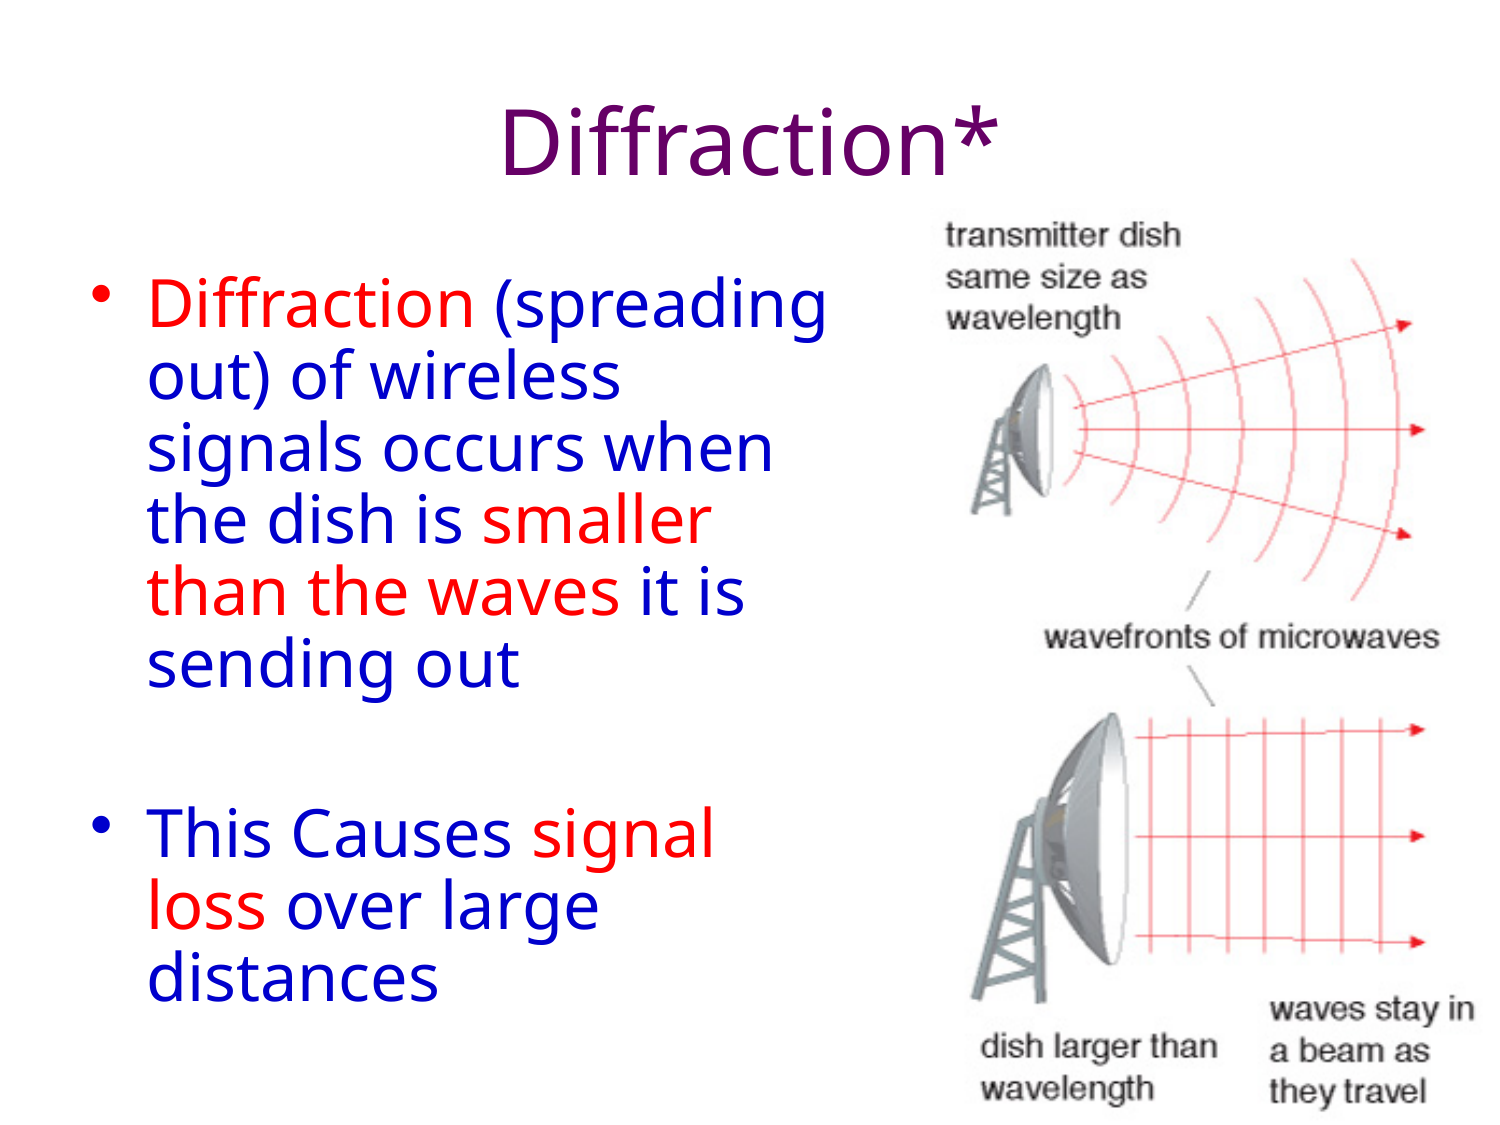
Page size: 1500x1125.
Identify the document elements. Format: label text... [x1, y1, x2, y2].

picture [914, 207, 1500, 1125]
list Diffraction (spreading out) of wireless signals occurs when the dish is smaller than the waves it is sending out This Causes signal loss over large distances [74, 262, 869, 1006]
title Diffraction* [74, 44, 1426, 233]
